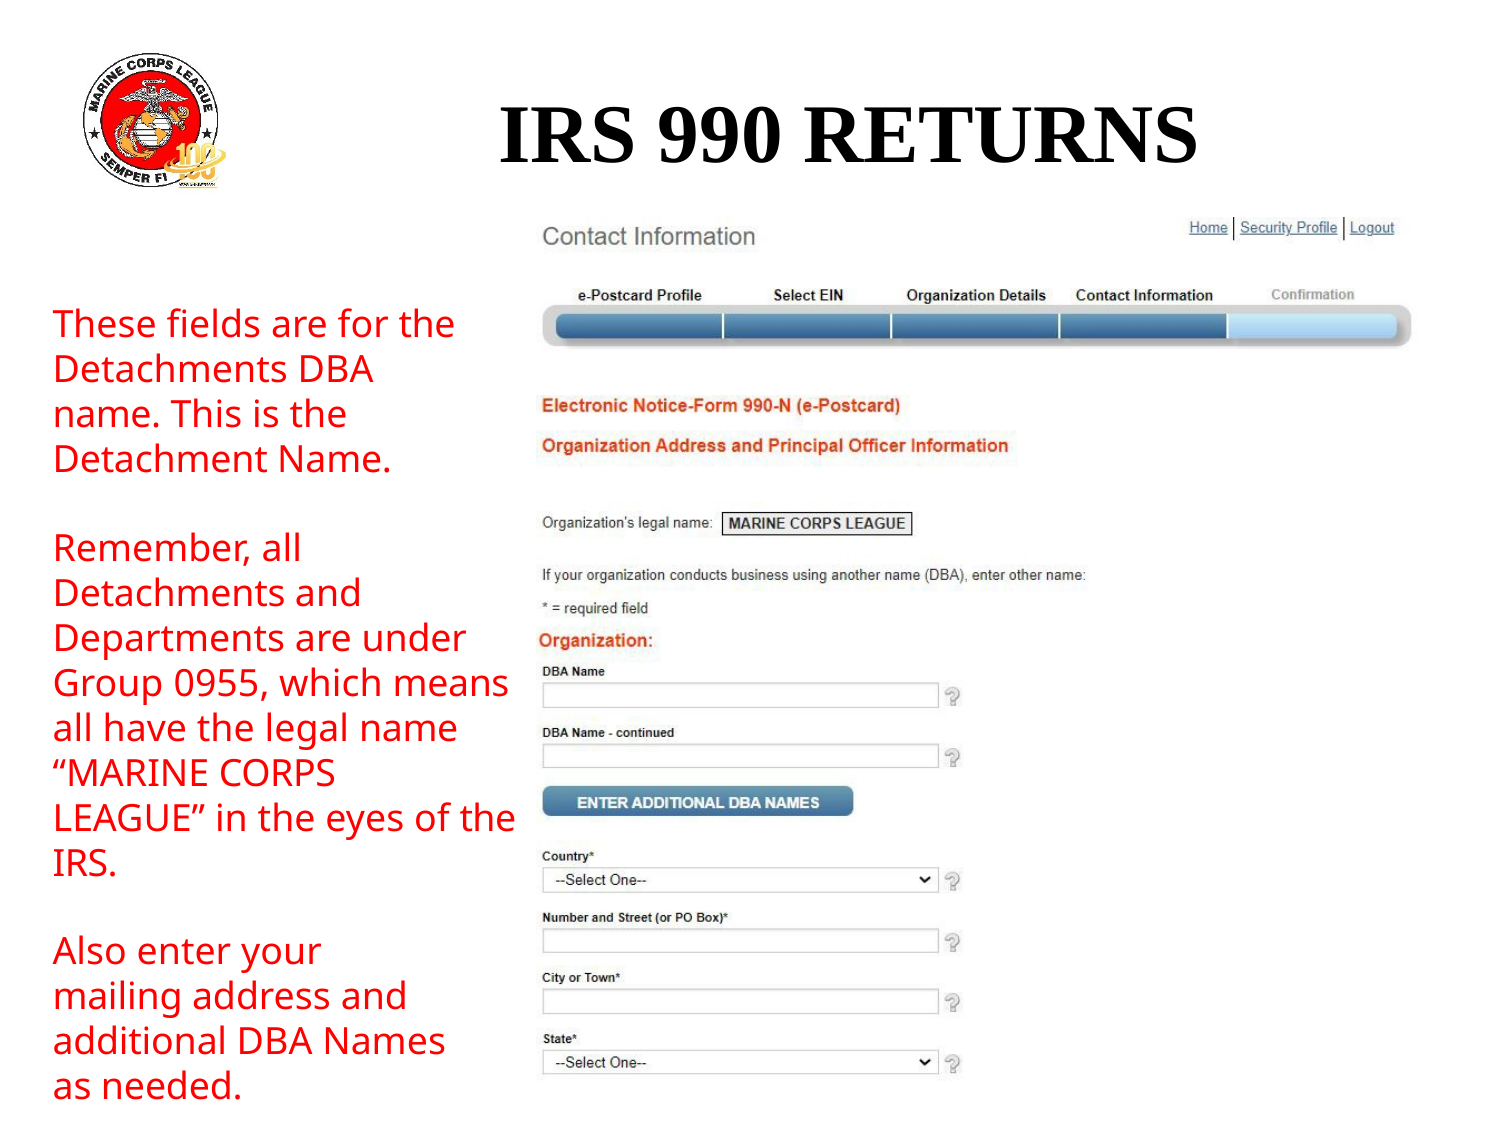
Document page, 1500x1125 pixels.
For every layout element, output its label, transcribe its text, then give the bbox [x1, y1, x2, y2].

text_box These fields are for the Detachments DBA name. This is the Detachment Name. Remember, all Detachments and Departments are under Group 0955, which means all have the legal name “MARINE CORPS LEAGUE” in the eyes of the IRS. Also enter your mailing address and additional DBA Names as needed. [50, 298, 522, 1108]
picture [536, 217, 1418, 1081]
picture [80, 50, 226, 195]
title IRS 990 RETURNS [330, 77, 1370, 268]
